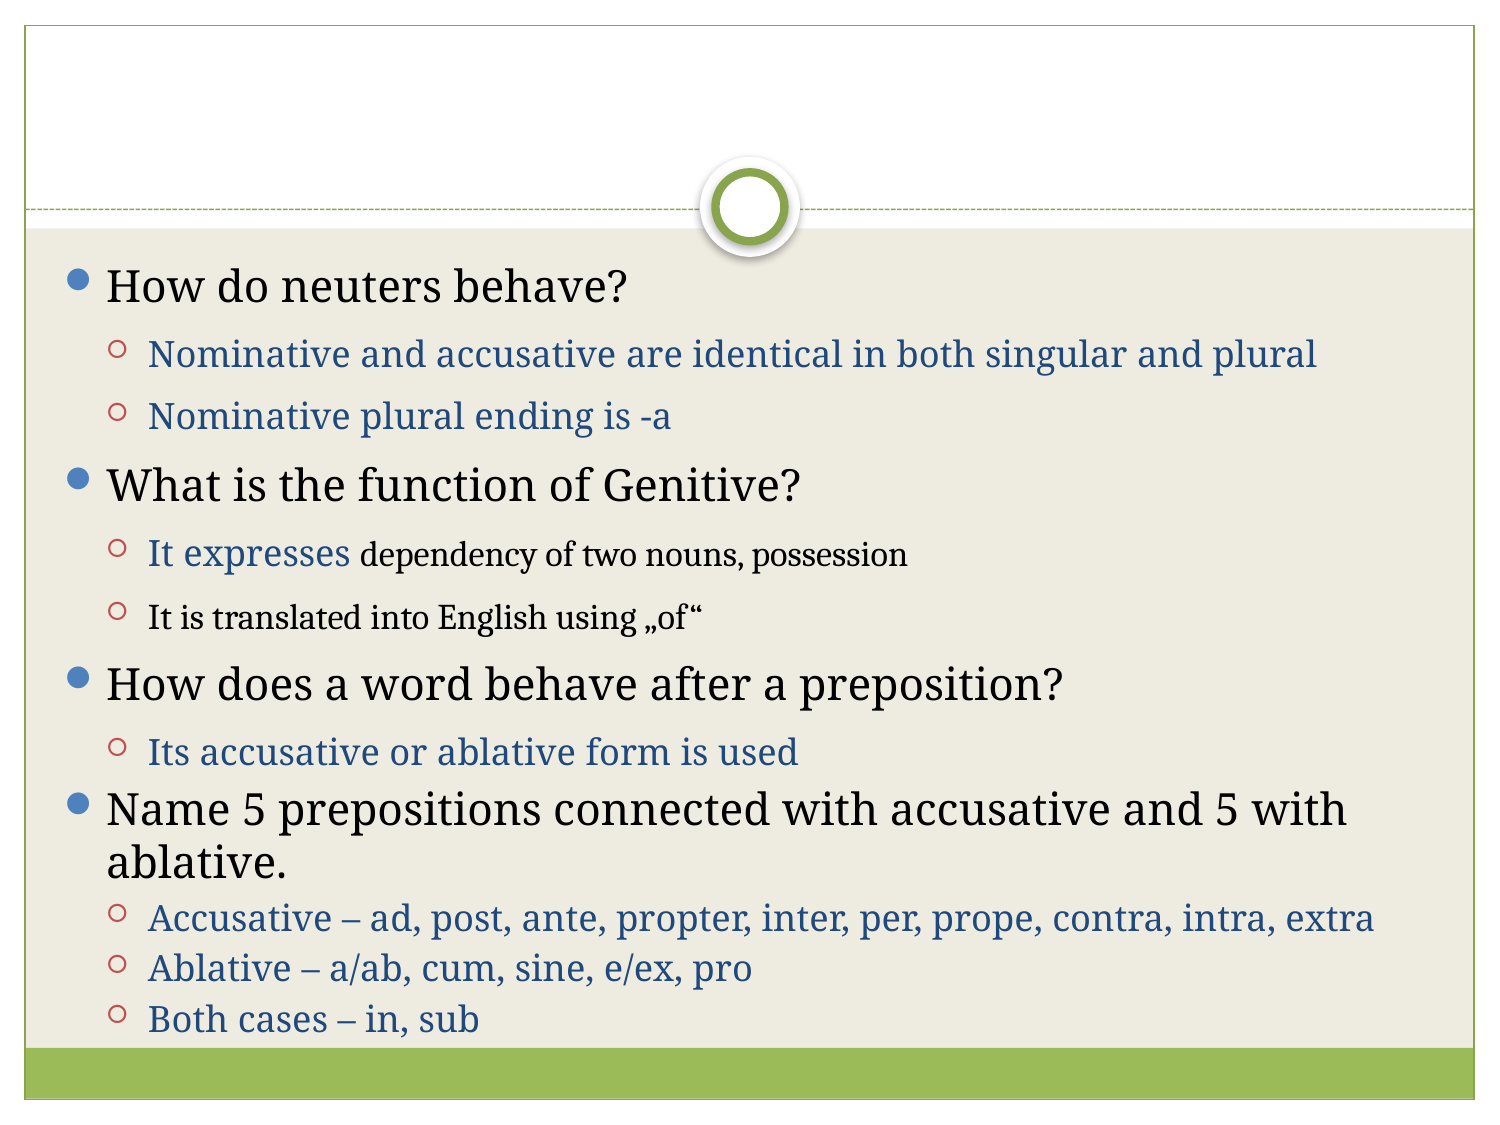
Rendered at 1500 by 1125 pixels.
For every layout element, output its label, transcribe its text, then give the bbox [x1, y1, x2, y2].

list How do neuters behave? Nominative and accusative are identical in both singular and plural Nominative plural ending is -a What is the function of Genitive? It expresses dependency of two nouns, possession It is translated into English using „of“ How does a word behave after a preposition? Its accusative or ablative form is used Name 5 prepositions connected with accusative and 5 with ablative. Accusative – ad, post, ante, propter, inter, per, prope, contra, intra, extra Ablative – a/ab, cum, sine, e/ex, pro Both cases – in, sub [49, 250, 1445, 1059]
